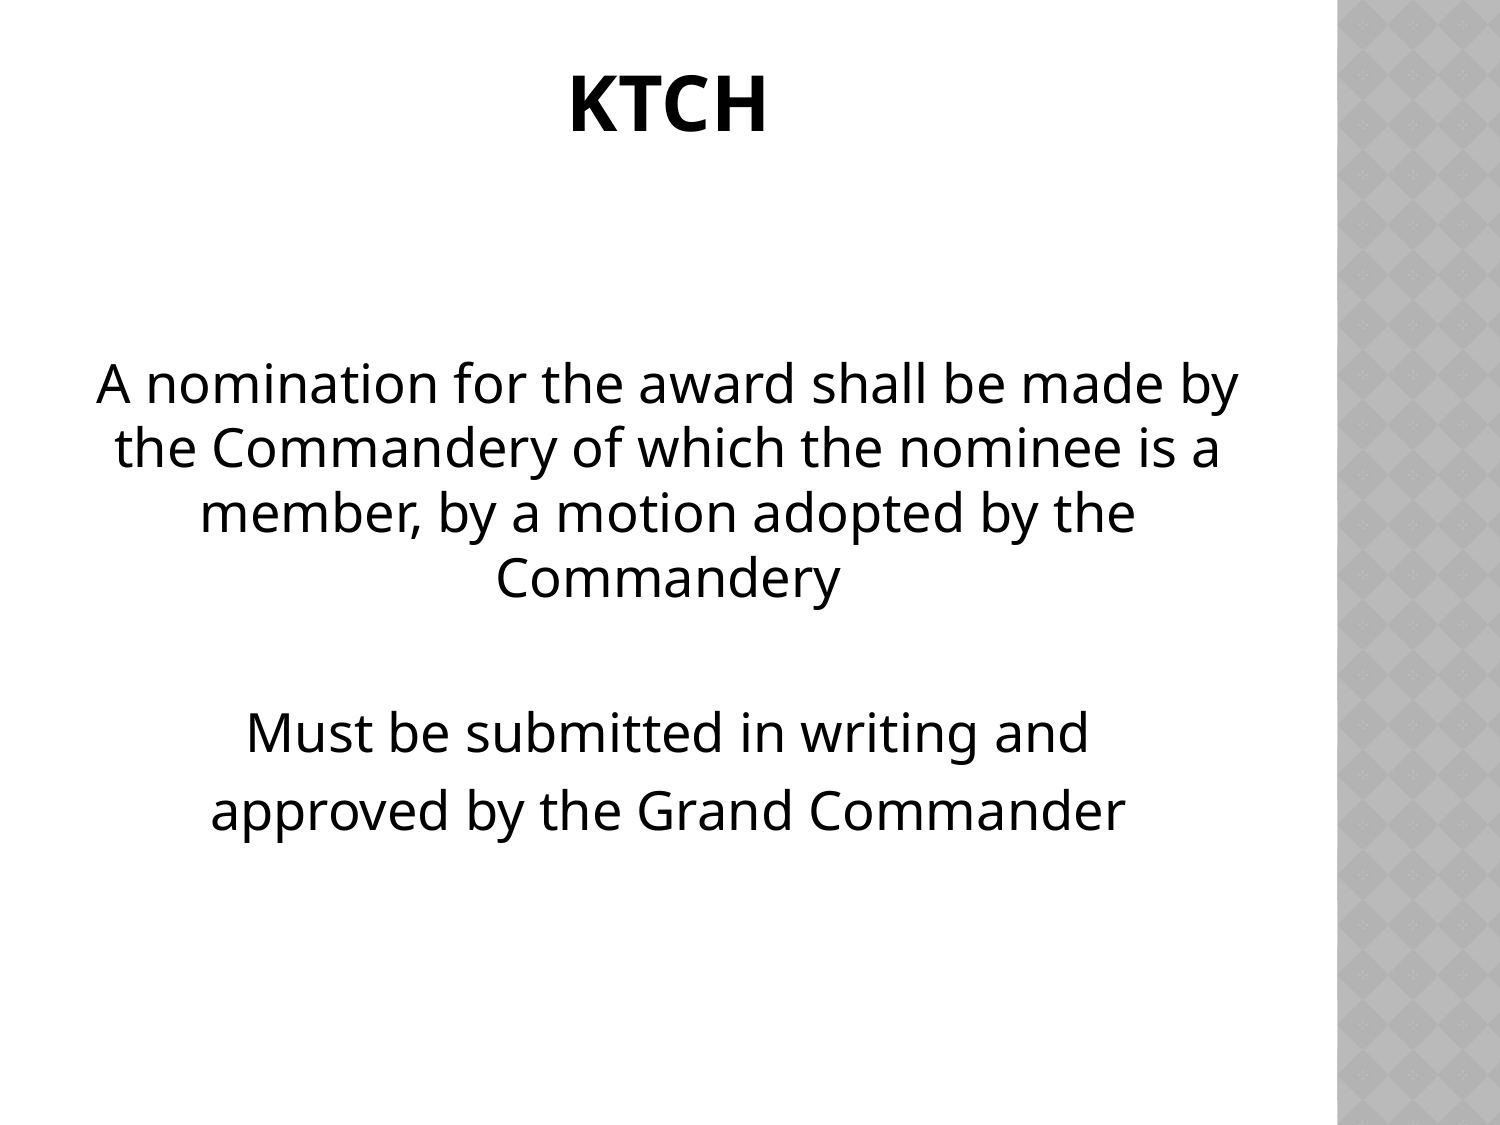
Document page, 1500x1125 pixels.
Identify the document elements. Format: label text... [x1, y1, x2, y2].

title Ktch [75, 52, 1263, 240]
list A nomination for the award shall be made by the Commandery of which the nominee is a member, by a motion adopted by the Commandery Must be submitted in writing and approved by the Grand Commander [75, 264, 1263, 1059]
